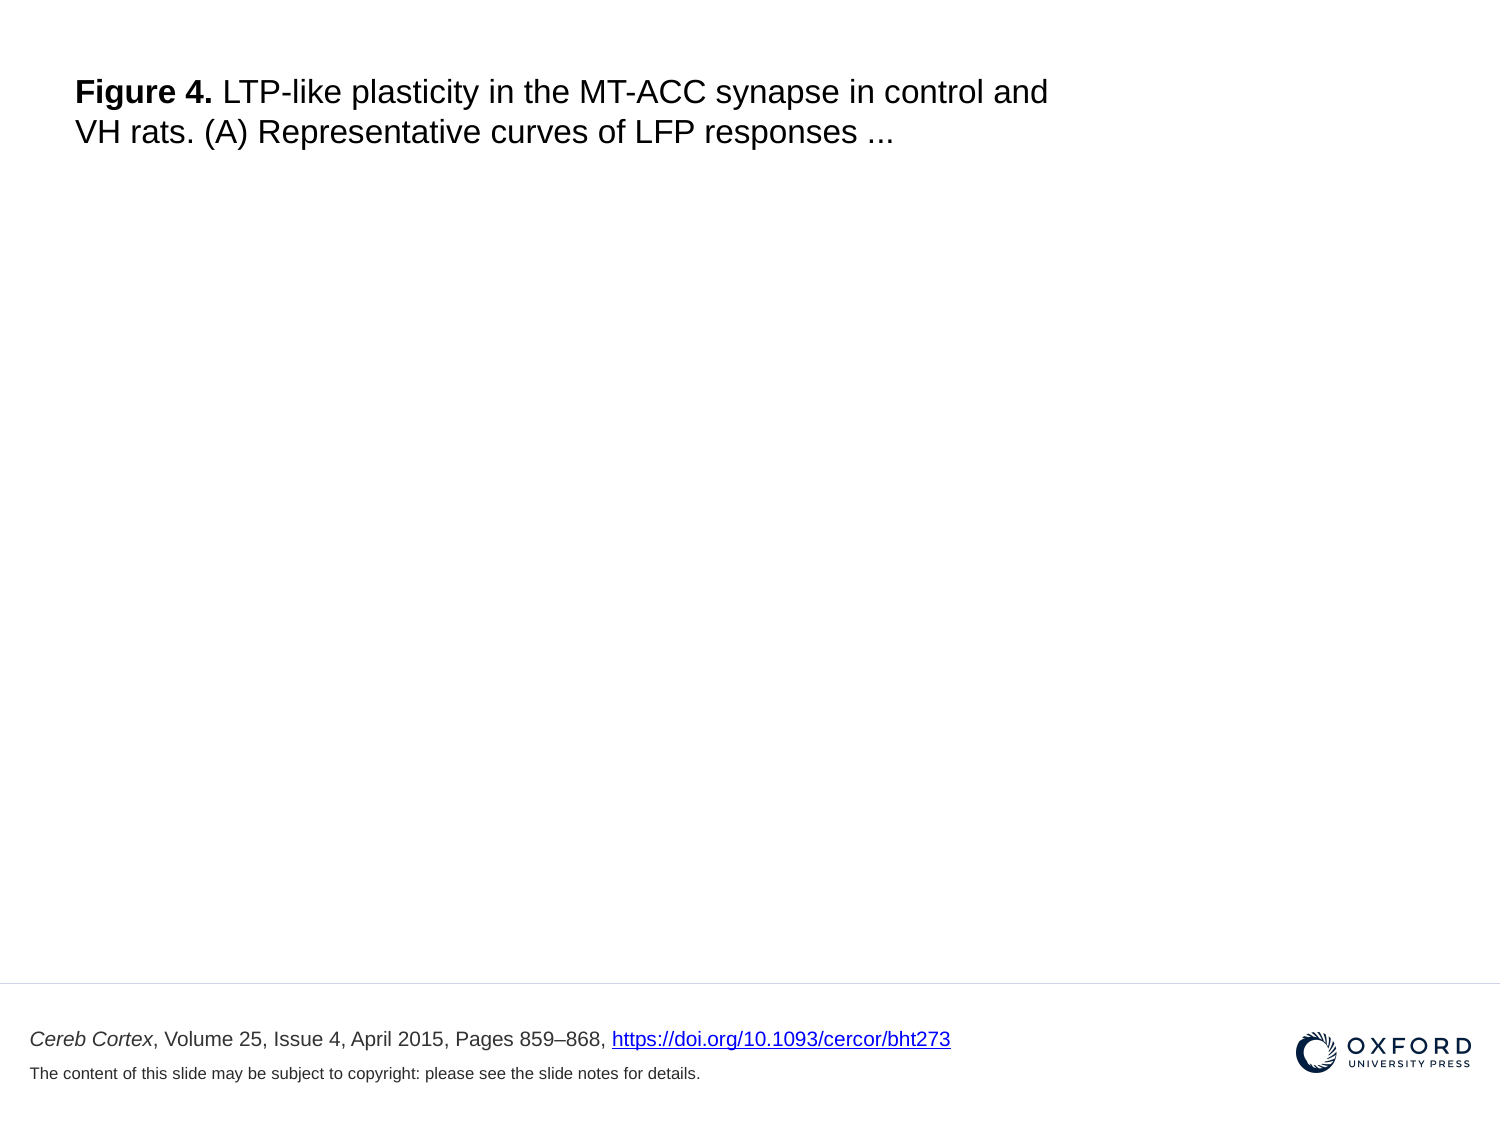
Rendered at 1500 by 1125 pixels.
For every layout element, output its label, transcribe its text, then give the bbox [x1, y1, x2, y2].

title Figure 4. LTP-like plasticity in the MT-ACC synapse in control and VH rats. (A) Representative curves of LFP responses ... [75, 69, 1078, 171]
picture [1296, 1032, 1471, 1073]
footer Cereb Cortex, Volume 25, Issue 4, April 2015, Pages 859–868, https://doi.org/10.1093/cercor/bht273 The content of this slide may be subject to copyright: please see the slide notes for details. [0, 983, 1260, 1125]
